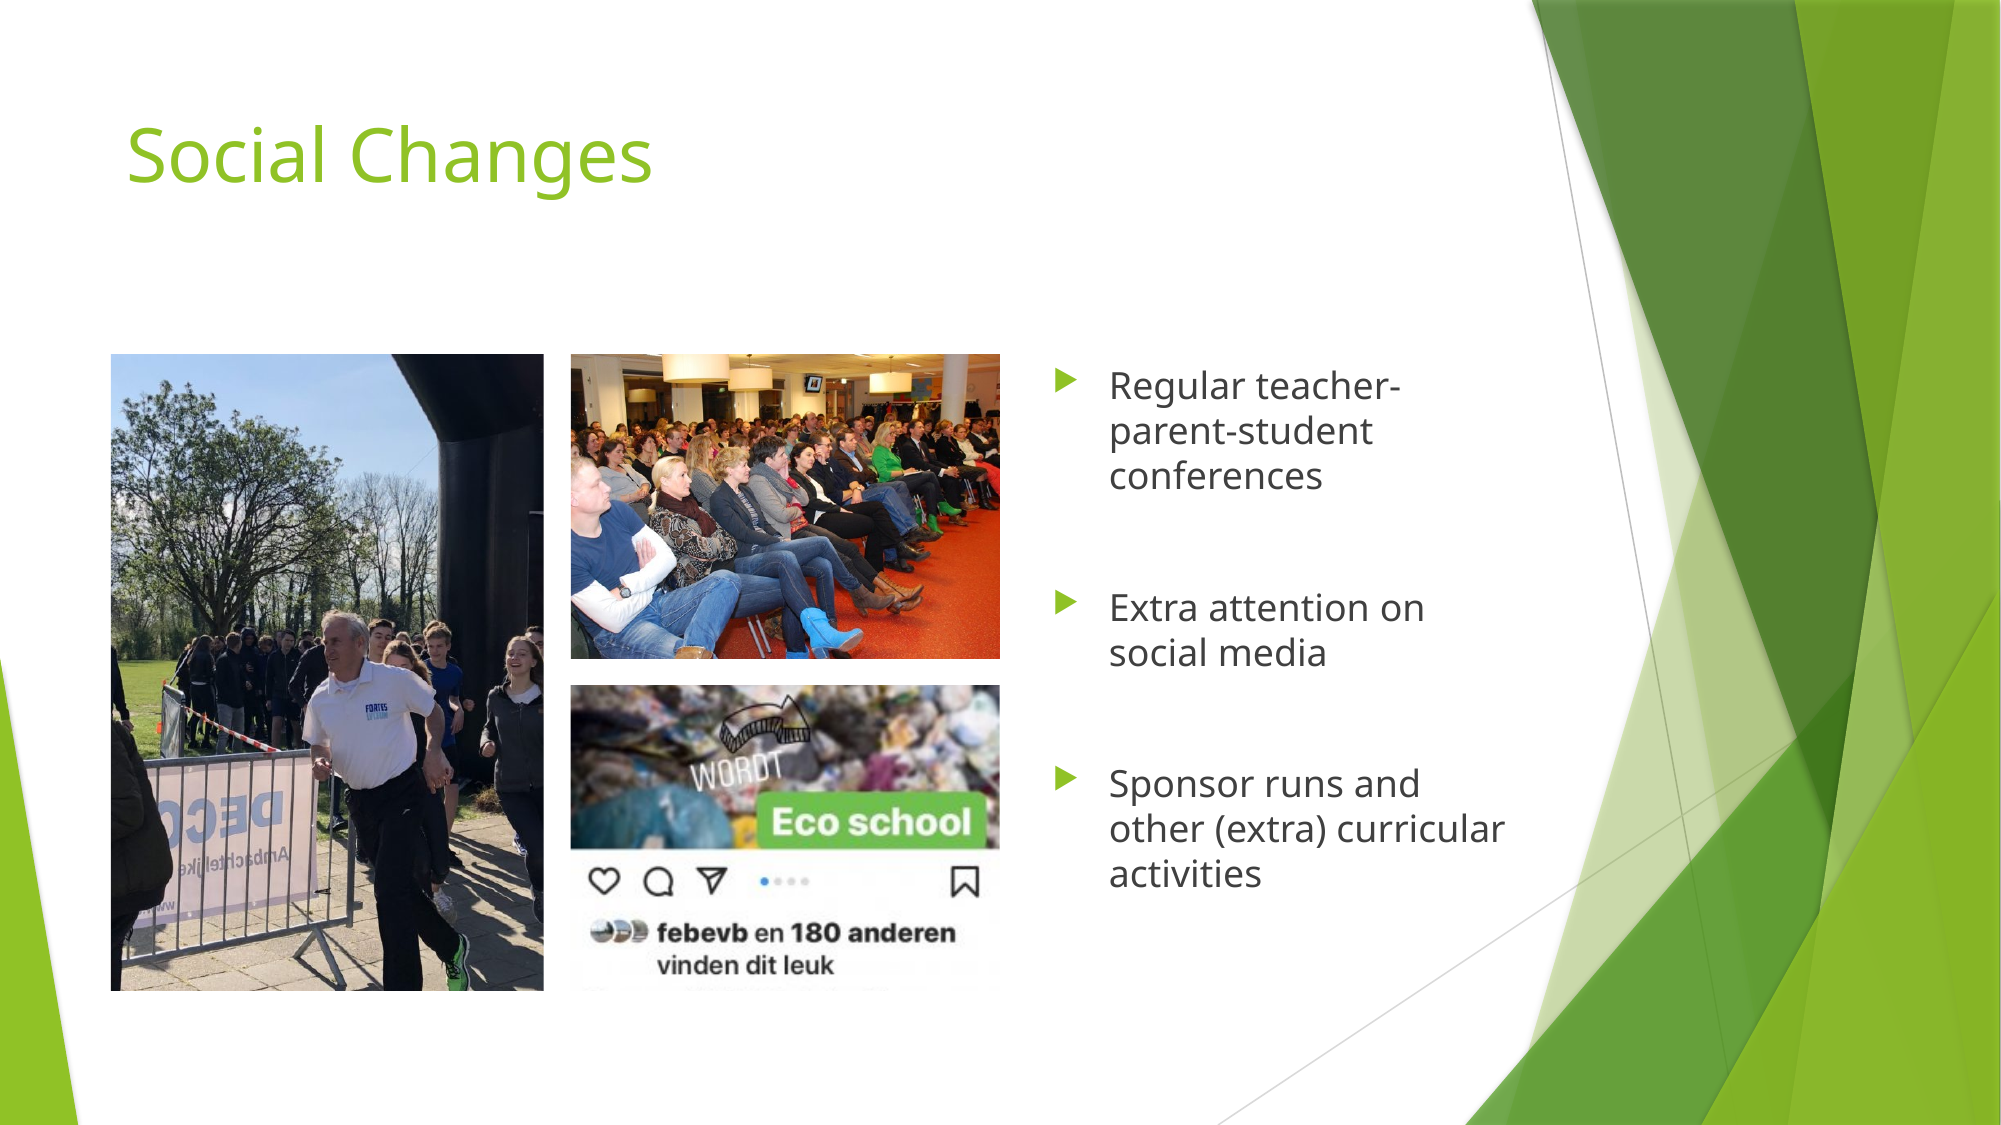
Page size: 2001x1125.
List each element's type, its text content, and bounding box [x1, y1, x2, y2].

picture [570, 353, 1001, 659]
list Regular teacher-parent-student conferences Extra attention on social media Sponsor runs and other (extra) curricular activities [1037, 354, 1522, 992]
title Social Changes [111, 99, 1522, 317]
picture [110, 353, 545, 992]
picture [570, 685, 1001, 992]
text_box [0, 657, 80, 1125]
